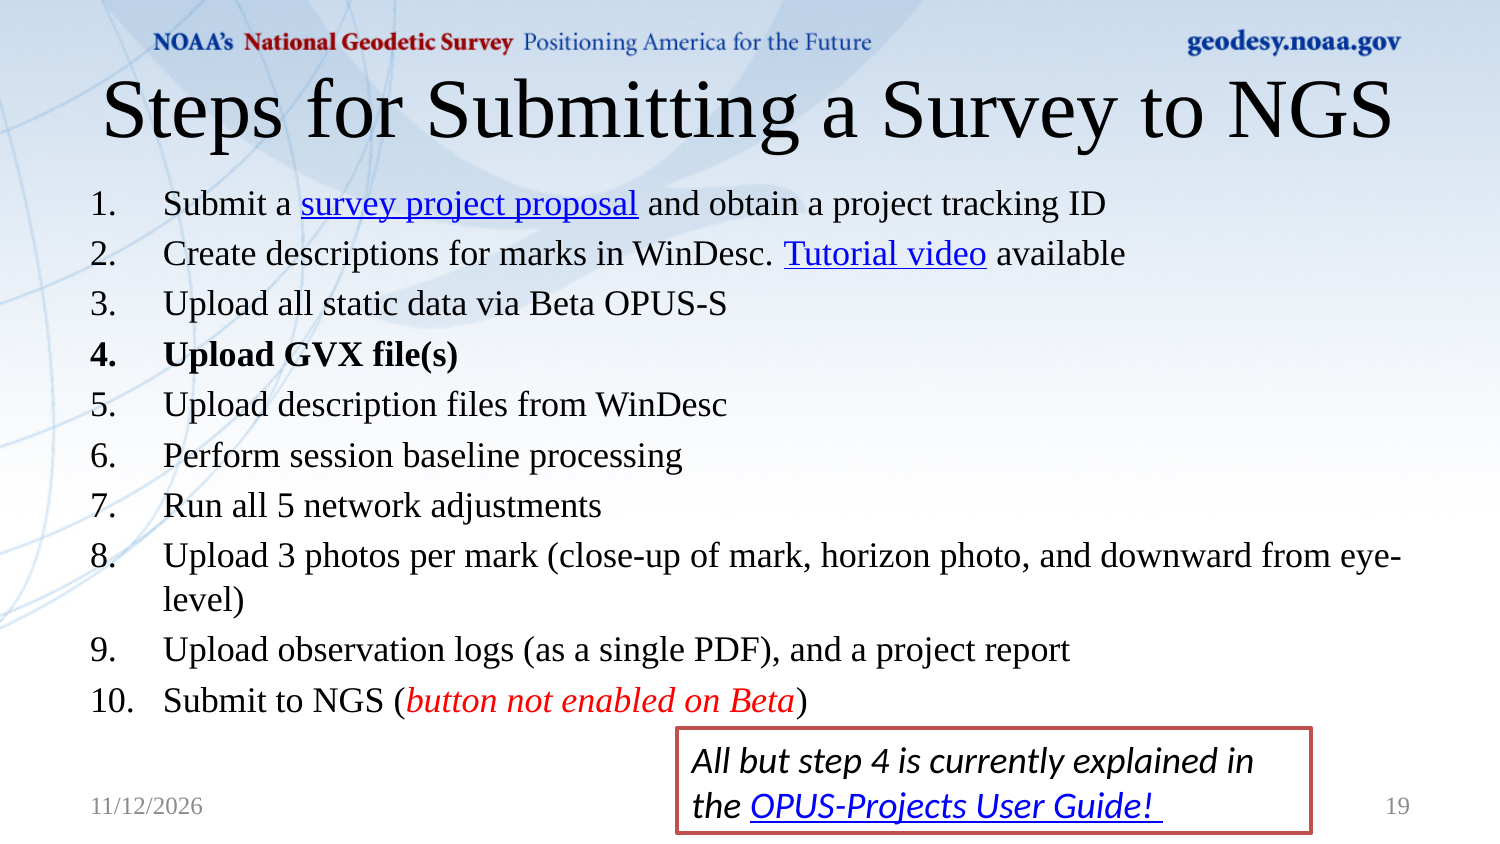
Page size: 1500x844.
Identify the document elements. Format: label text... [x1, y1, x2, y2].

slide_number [75, 782, 425, 827]
slide_number 19 [1313, 782, 1425, 827]
list Submit a survey project proposal and obtain a project tracking ID Create descriptions for marks in WinDesc. Tutorial video available Upload all static data via Beta OPUS-S Upload GVX file(s) Upload description files from WinDesc Perform session baseline processing Run all 5 network adjustments Upload 3 photos per mark (close-up of mark, horizon photo, and downward from eye-level) Upload observation logs (as a single PDF), and a project report Submit to NGS (button not enabled on Beta) [75, 171, 1425, 729]
title Steps for Submitting a Survey to NGS [75, 33, 1425, 171]
text_box All but step 4 is currently explained in the OPUS-Projects User Guide! [675, 726, 1313, 835]
picture [0, 0, 1500, 844]
